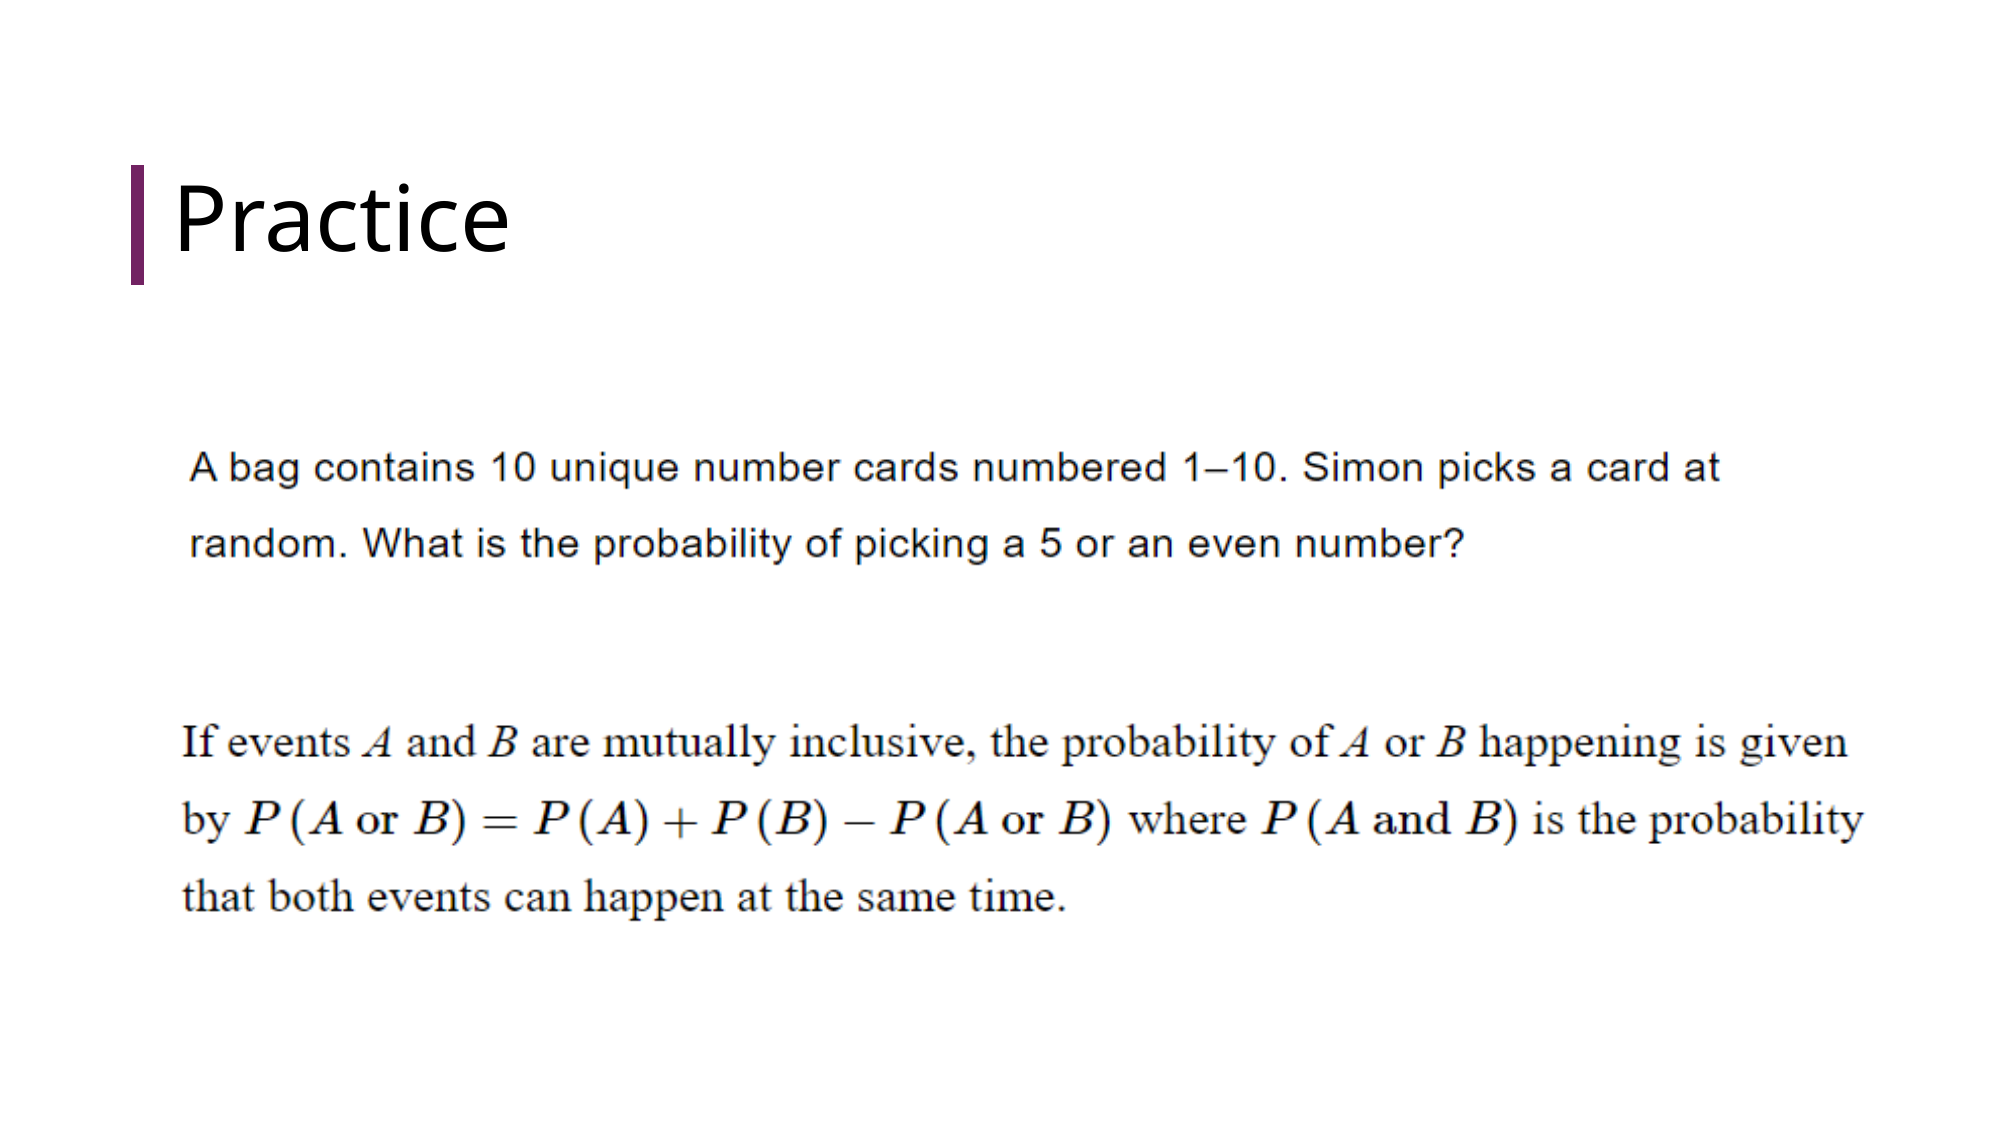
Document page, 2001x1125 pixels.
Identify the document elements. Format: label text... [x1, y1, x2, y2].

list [158, 388, 1884, 602]
picture [158, 701, 1884, 929]
title Practice [157, 165, 1883, 285]
